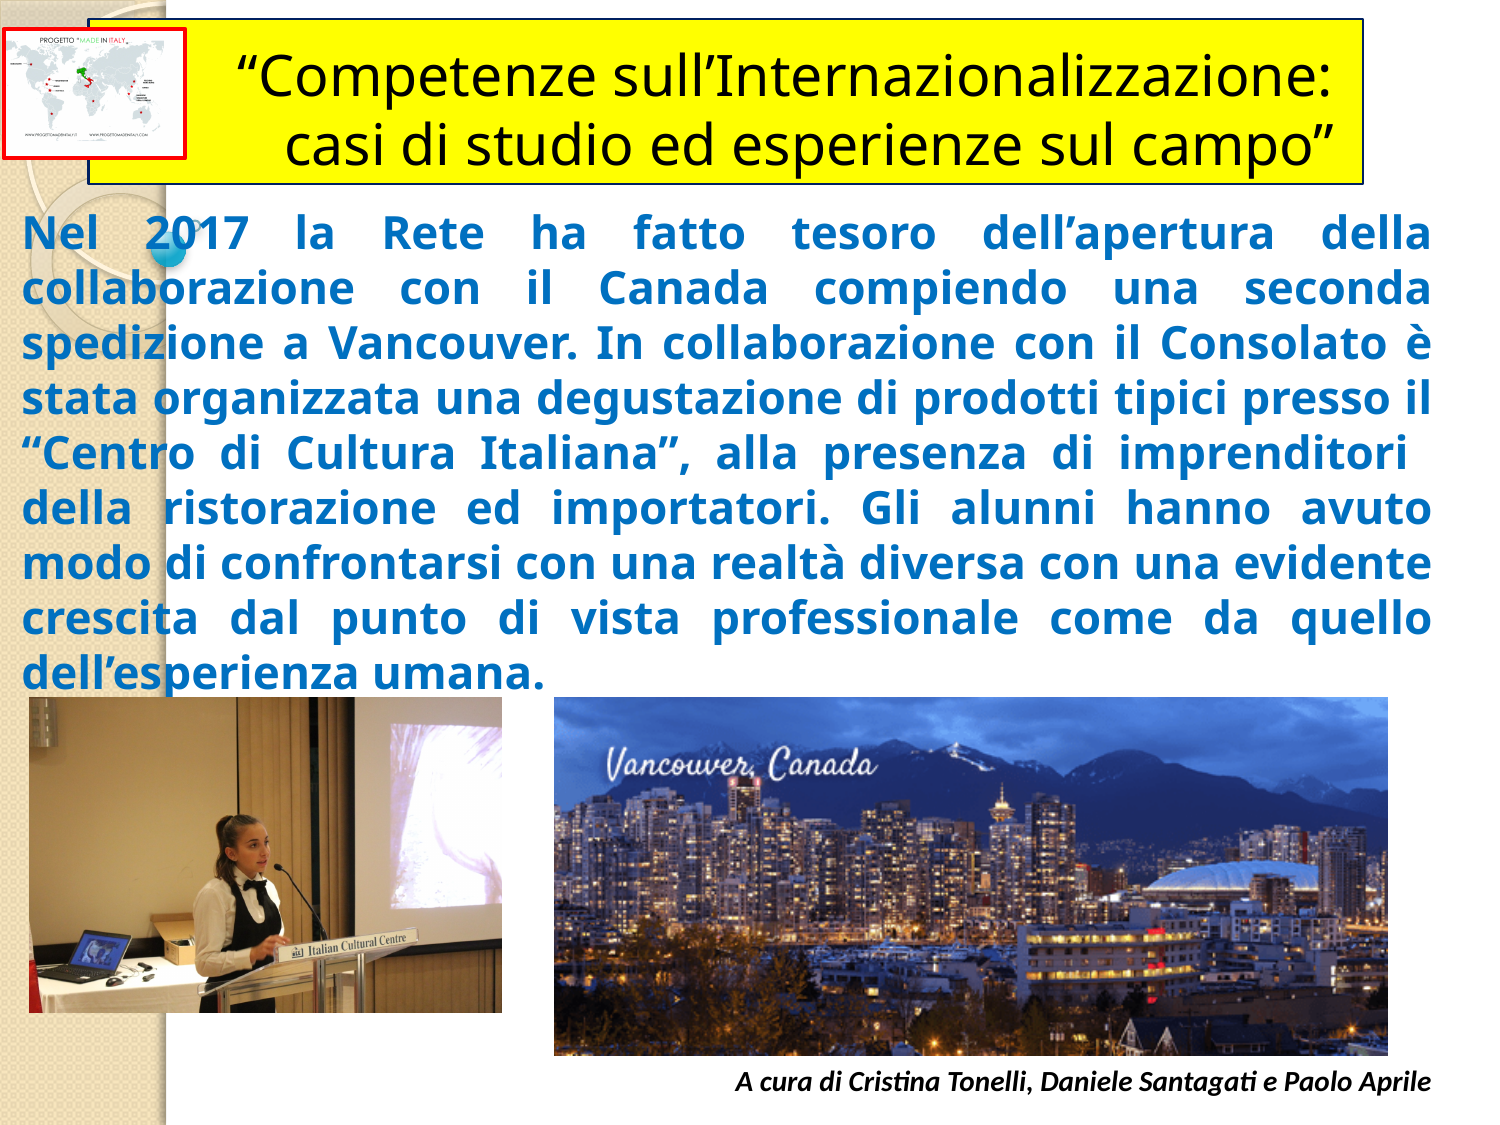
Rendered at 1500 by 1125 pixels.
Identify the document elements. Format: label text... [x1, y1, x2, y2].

text_box A cura di Cristina Tonelli, Daniele Santagati e Paolo Aprile [702, 1055, 1447, 1105]
picture [5, 30, 184, 157]
title “Competenze sull’Internazionalizzazione: casi di studio ed esperienze sul campo” [88, 19, 1364, 185]
picture [29, 697, 503, 1014]
picture [554, 697, 1389, 1056]
text_box Nel 2017 la Rete ha fatto tesoro dell’apertura della collaborazione con il Canada compiendo una seconda spedizione a Vancouver. In collaborazione con il Consolato è stata organizzata una degustazione di prodotti tipici presso il “Centro di Cultura Italiana”, alla presenza di imprenditori della ristorazione ed importatori. Gli alunni hanno avuto modo di confrontarsi con una realtà diversa con una evidente crescita dal punto di vista professionale come da quello dell’esperienza umana. [6, 196, 1448, 751]
